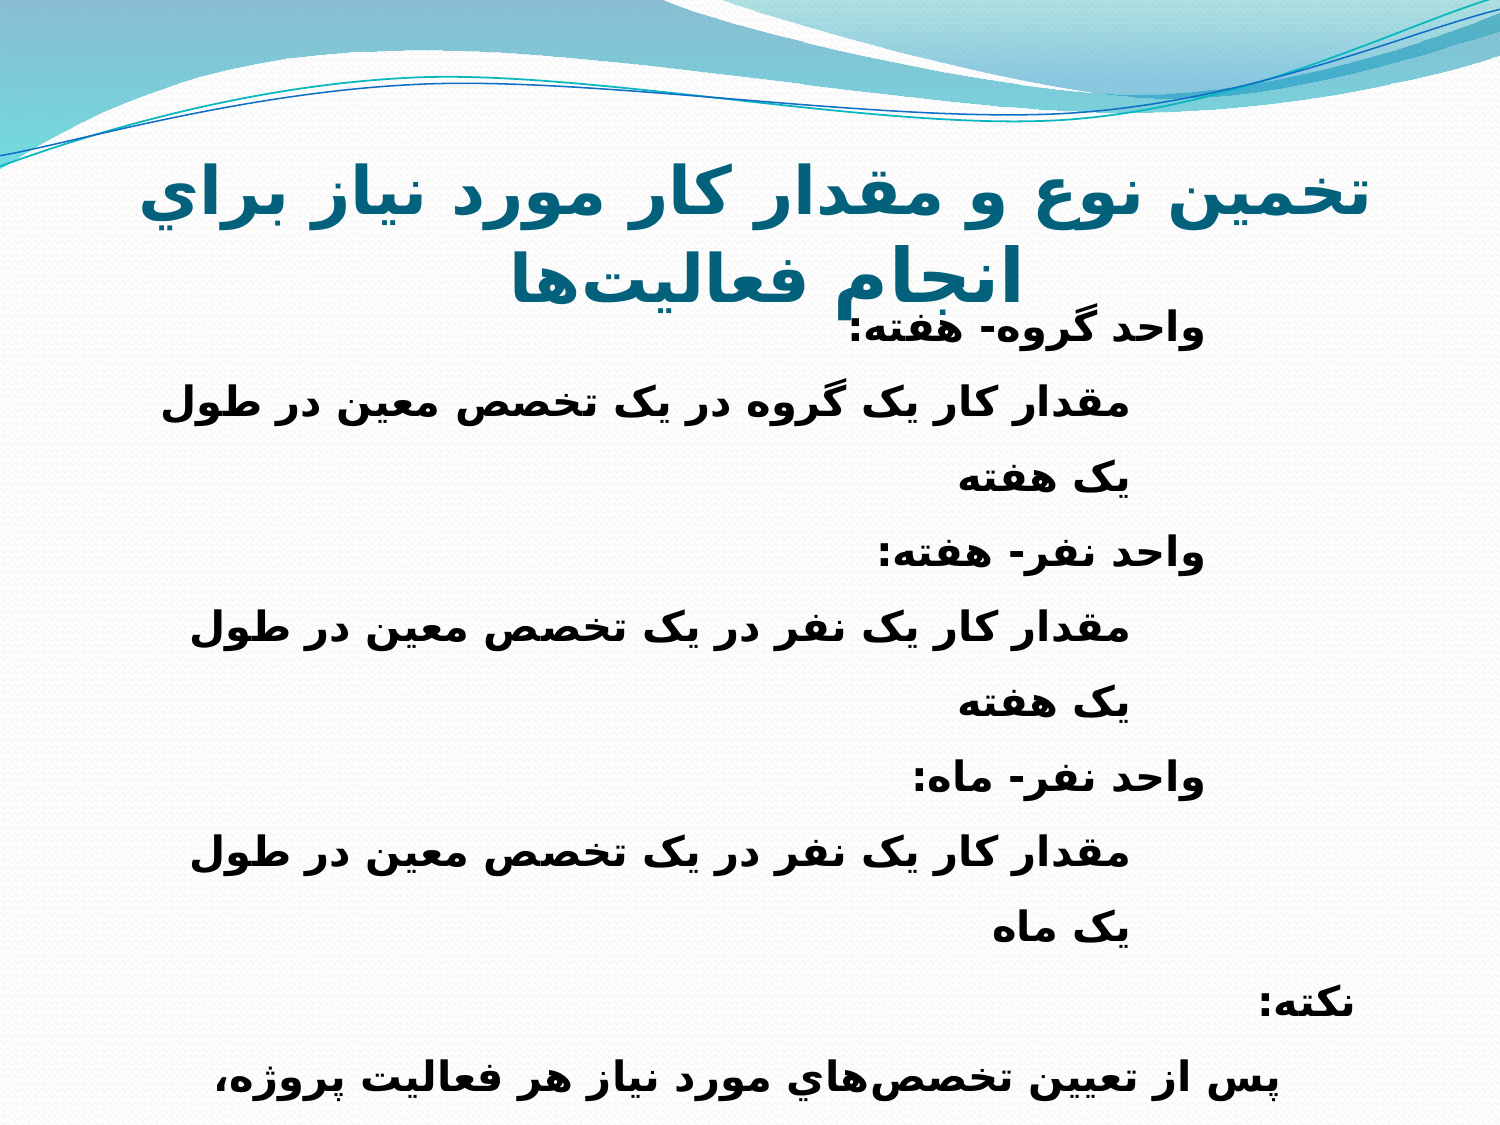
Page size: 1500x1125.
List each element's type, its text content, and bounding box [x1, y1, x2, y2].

text_box تخمين نوع و مقدار کار مورد نياز براي انجام فعاليت‌ها [105, 140, 1407, 326]
text_box واحد گروه- هفته: مقدار کار يک گروه در يک تخصص معين در طول يک هفته واحد نفر- هفته: مقدار کار يک نفر در يک تخصص معين در طول يک هفته واحد نفر- ماه: مقدار کار يک نفر در يک تخصص معين در طول يک ماه نکته: پس از تعيين تخصص‌هاي مورد نياز هر فعاليت پروژه، بايد حجم کار مورد نياز در هر تخصص را بر اساس نفر- ساعت يا ساير واحدهاي اندازه‌گيري کار بيان نمود. [140, 267, 1371, 1125]
